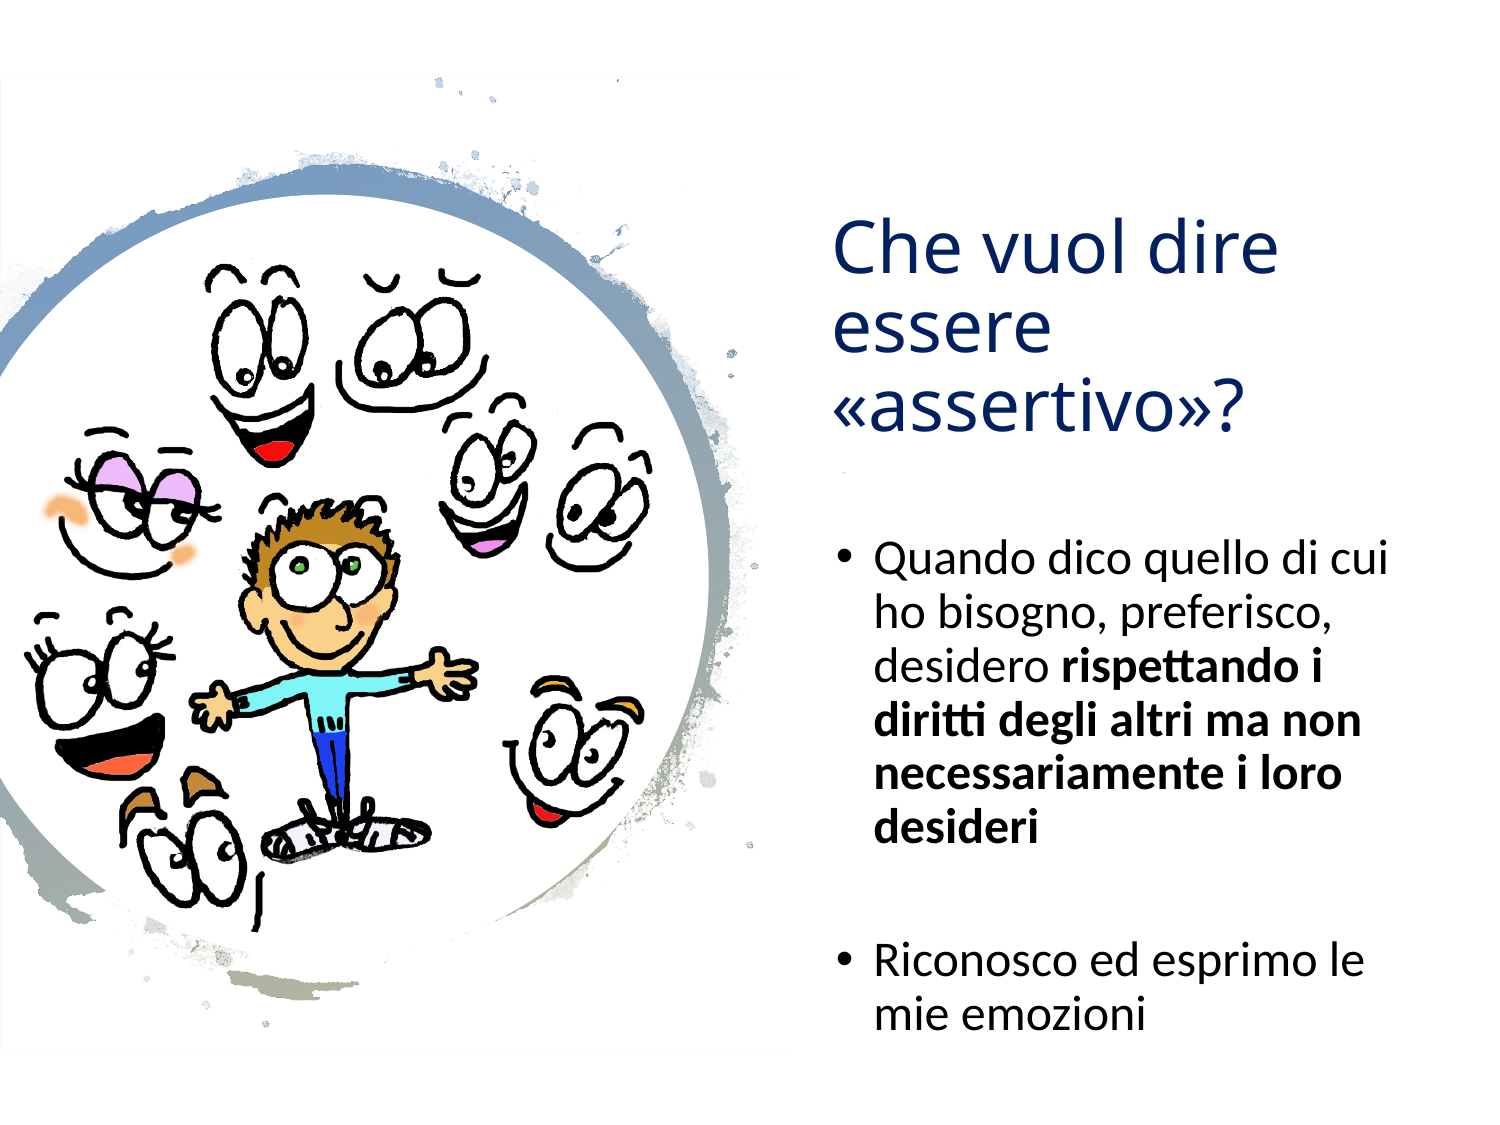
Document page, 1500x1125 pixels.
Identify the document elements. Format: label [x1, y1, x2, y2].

picture [0, 76, 1500, 1049]
